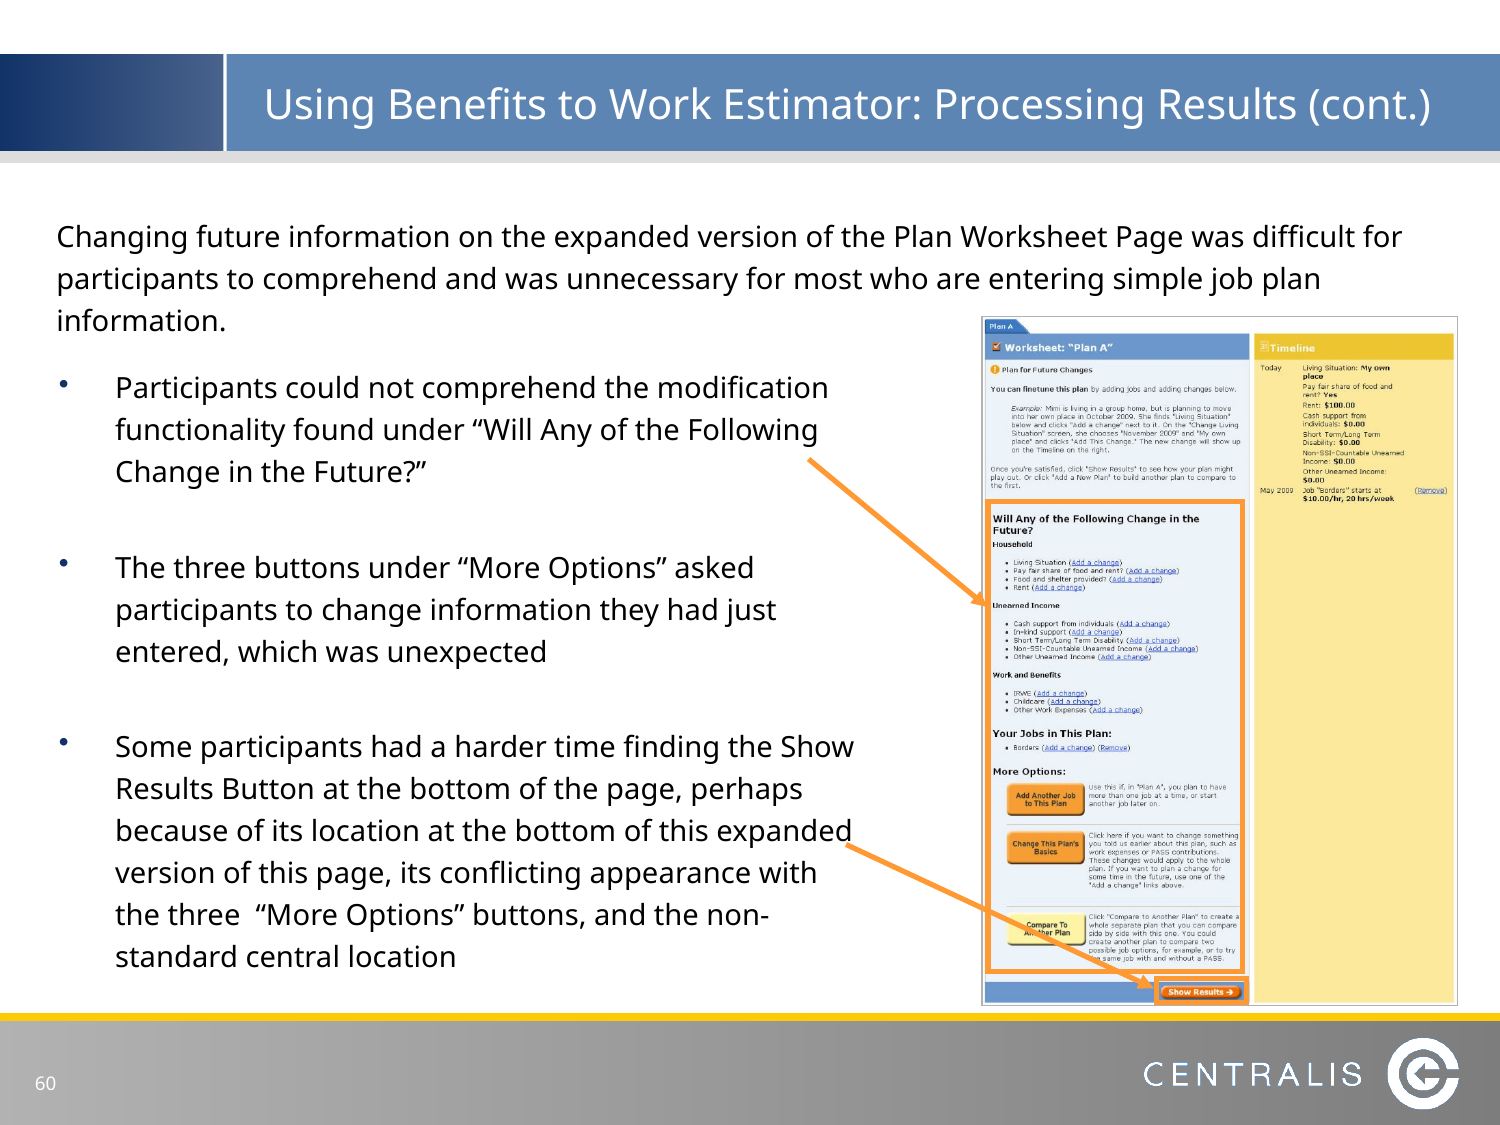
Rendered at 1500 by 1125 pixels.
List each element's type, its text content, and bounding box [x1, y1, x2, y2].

text_box [875, 513, 977, 605]
picture [982, 317, 1457, 1005]
list Participants could not comprehend the modification functionality found under “Will Any of the Following Change in the Future?” The three buttons under “More Options” asked participants to change information they had just entered, which was unexpected Some participants had a harder time finding the Show Results Button at the bottom of the page, perhaps because of its location at the bottom of this expanded version of this page, its conflicting appearance with the three “More Options” buttons, and the non-standard central location [43, 354, 875, 1008]
text_box 60 [0, 1064, 1500, 1125]
text_box Changing future information on the expanded version of the Plan Worksheet Page was difficult for participants to comprehend and was unnecessary for most who are entering simple job plan information. [41, 204, 1434, 345]
title Using Benefits to Work Estimator: Processing Results (cont.) [248, 65, 1500, 141]
picture [1105, 1030, 1488, 1064]
